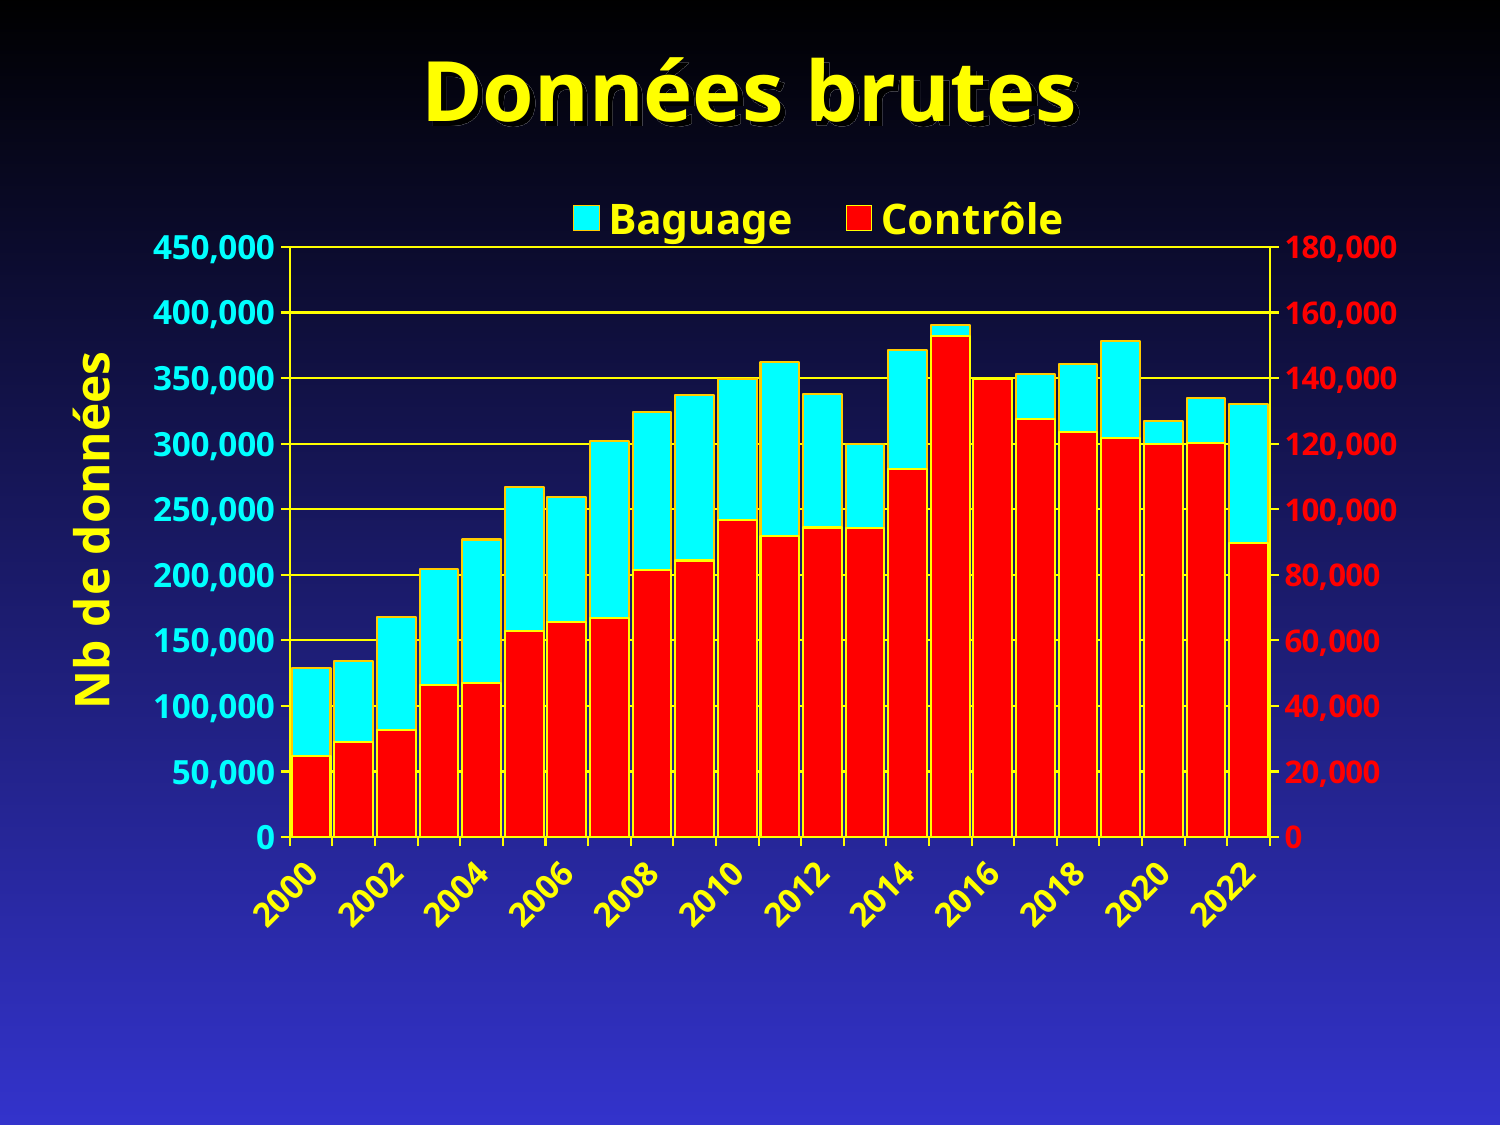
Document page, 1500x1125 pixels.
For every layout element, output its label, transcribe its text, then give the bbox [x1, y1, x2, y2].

title Données brutes [112, 31, 1388, 173]
chart [43, 174, 1486, 1093]
